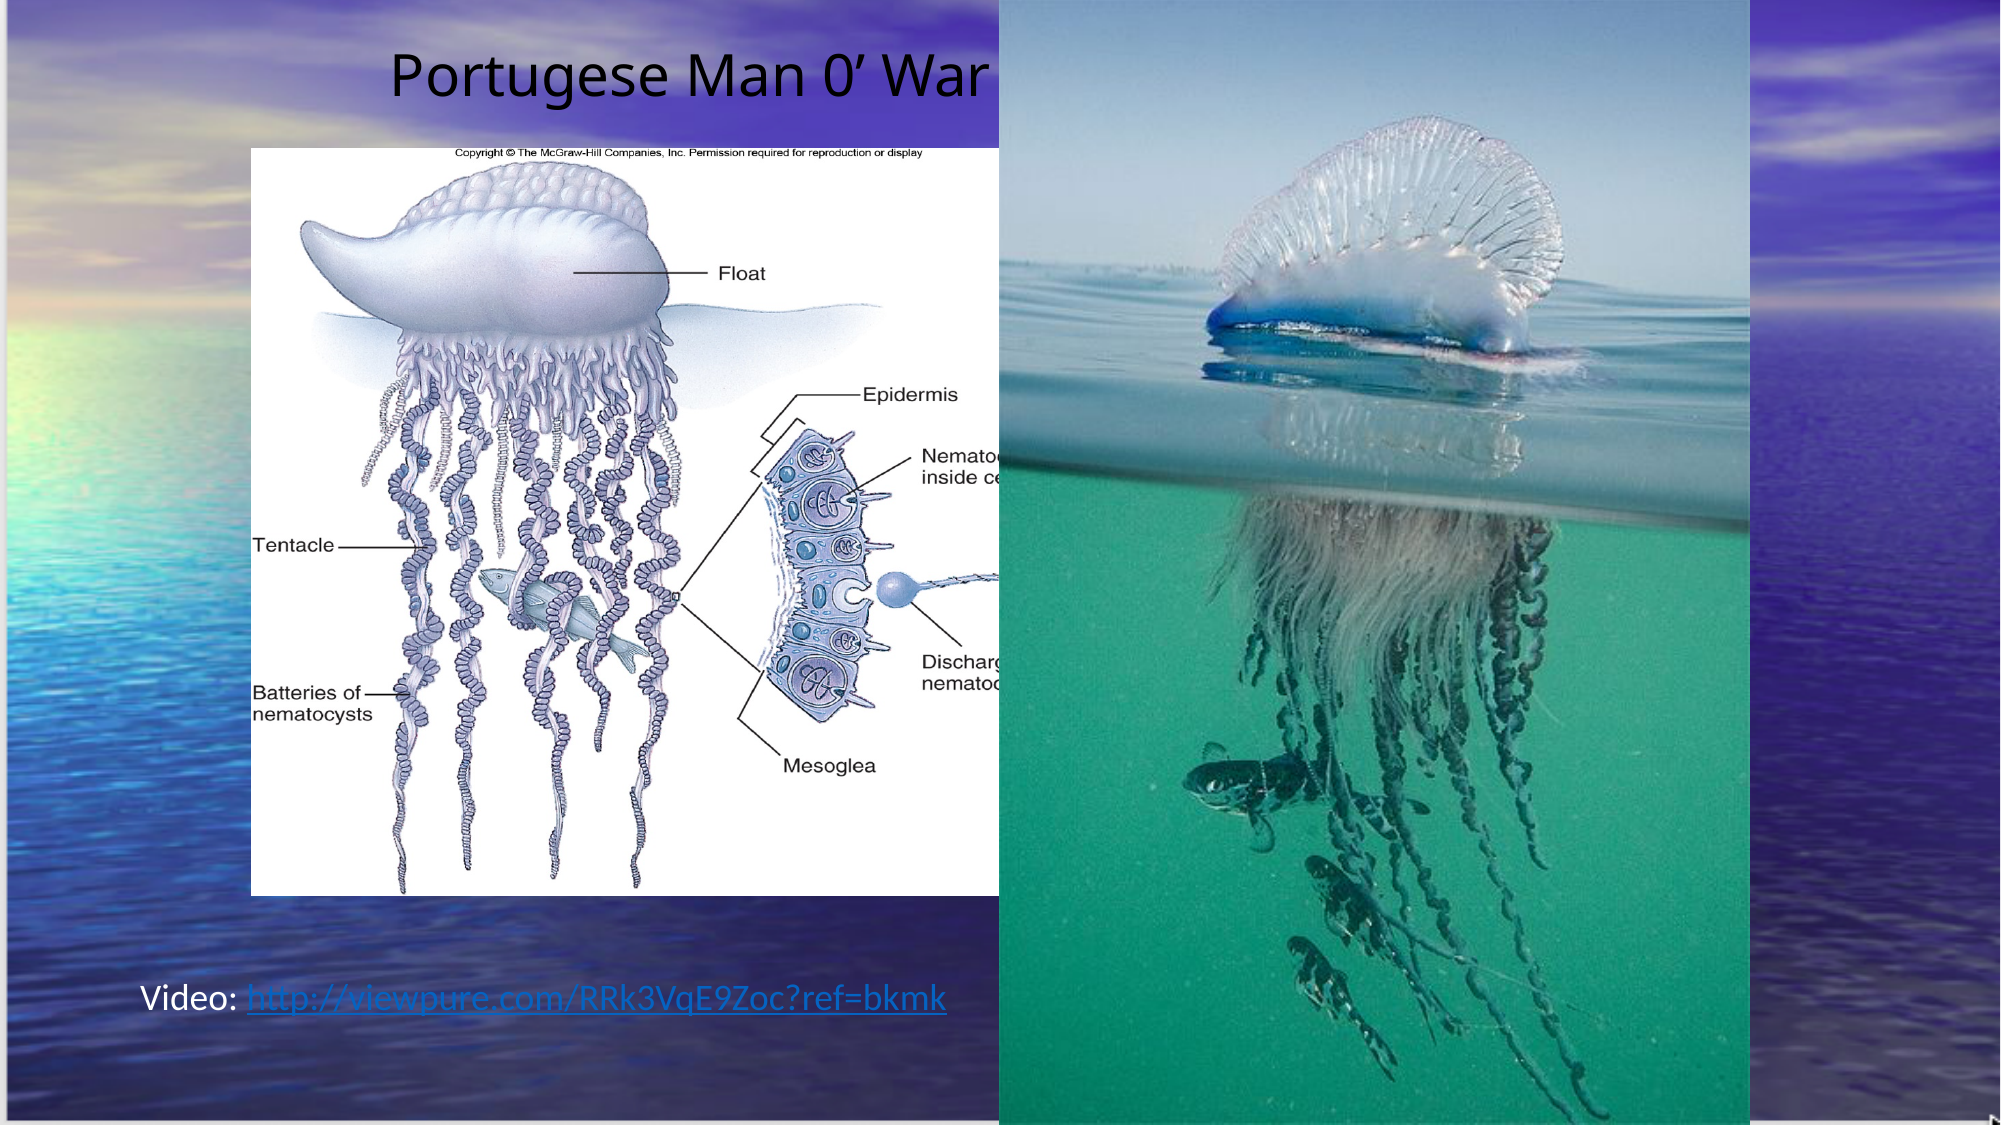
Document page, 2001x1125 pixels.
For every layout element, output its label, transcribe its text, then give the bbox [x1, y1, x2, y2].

picture [0, 0, 2001, 1125]
text_box Video: http://viewpure.com/RRk3VqE9Zoc?ref=bkmk [125, 965, 971, 1026]
text_box Portugese Man 0’ War [375, 31, 999, 116]
